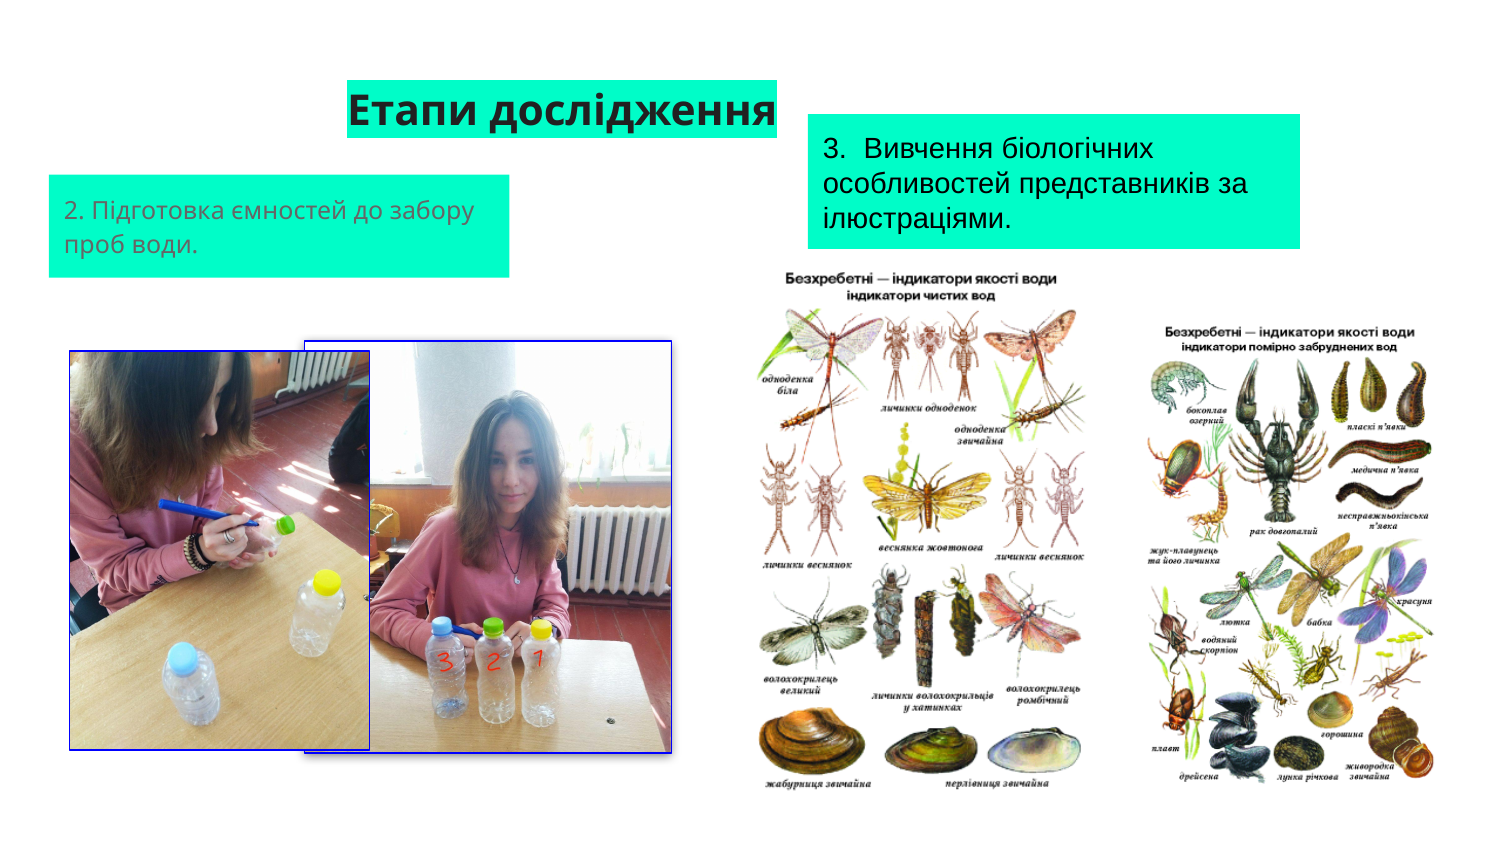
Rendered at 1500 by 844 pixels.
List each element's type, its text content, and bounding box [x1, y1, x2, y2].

list 2. Підготовка ємностей до забору проб води. [48, 174, 510, 278]
title Етапи дослідження [332, 24, 793, 149]
picture [70, 341, 671, 753]
picture [749, 250, 1123, 794]
text_box 3. Вивчення біологічних особливостей представників за ілюстраціями. [807, 114, 1300, 249]
picture [1135, 309, 1465, 786]
